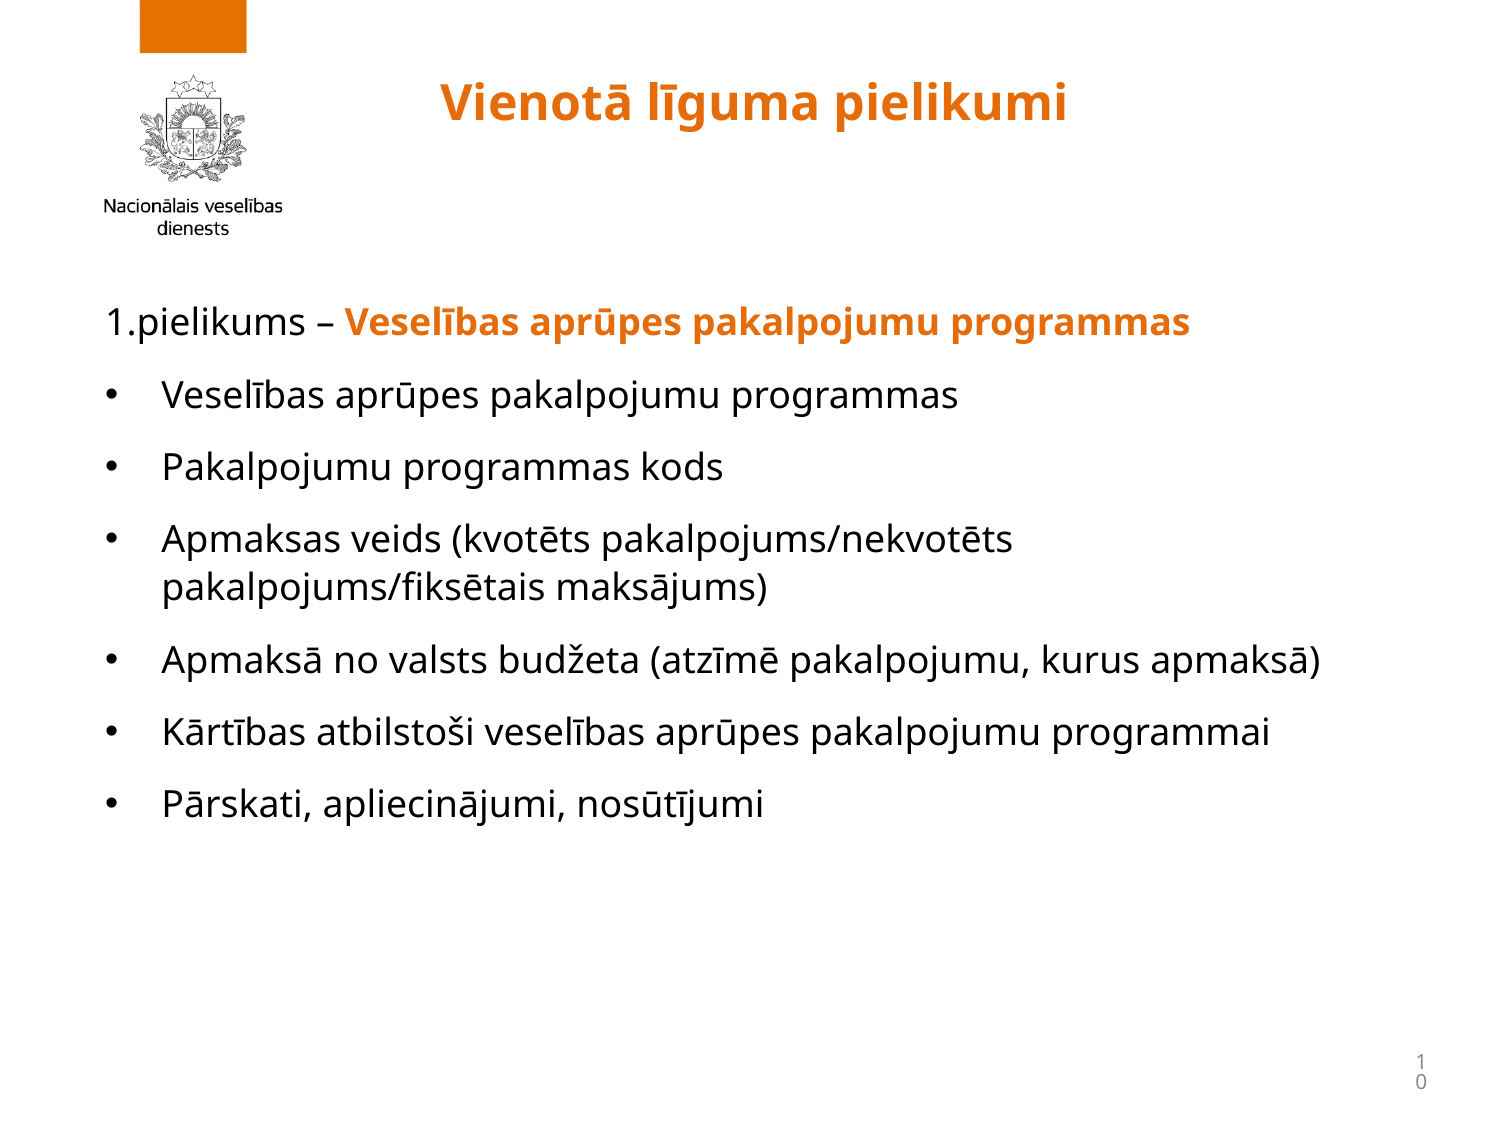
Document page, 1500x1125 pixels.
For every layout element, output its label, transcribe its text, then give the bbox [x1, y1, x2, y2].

picture [48, 0, 338, 321]
title Vienotā līguma pielikumi [425, 62, 1425, 233]
list 1.pielikums – Veselības aprūpes pakalpojumu programmas Veselības aprūpes pakalpojumu programmas Pakalpojumu programmas kods Apmaksas veids (kvotēts pakalpojums/nekvotēts pakalpojums/fiksētais maksājums) Apmaksā no valsts budžeta (atzīmē pakalpojumu, kurus apmaksā) Kārtības atbilstoši veselības aprūpes pakalpojumu programmai Pārskati, apliecinājumi, nosūtījumi [89, 287, 1425, 1005]
slide_number 10 [1400, 1037, 1450, 1088]
